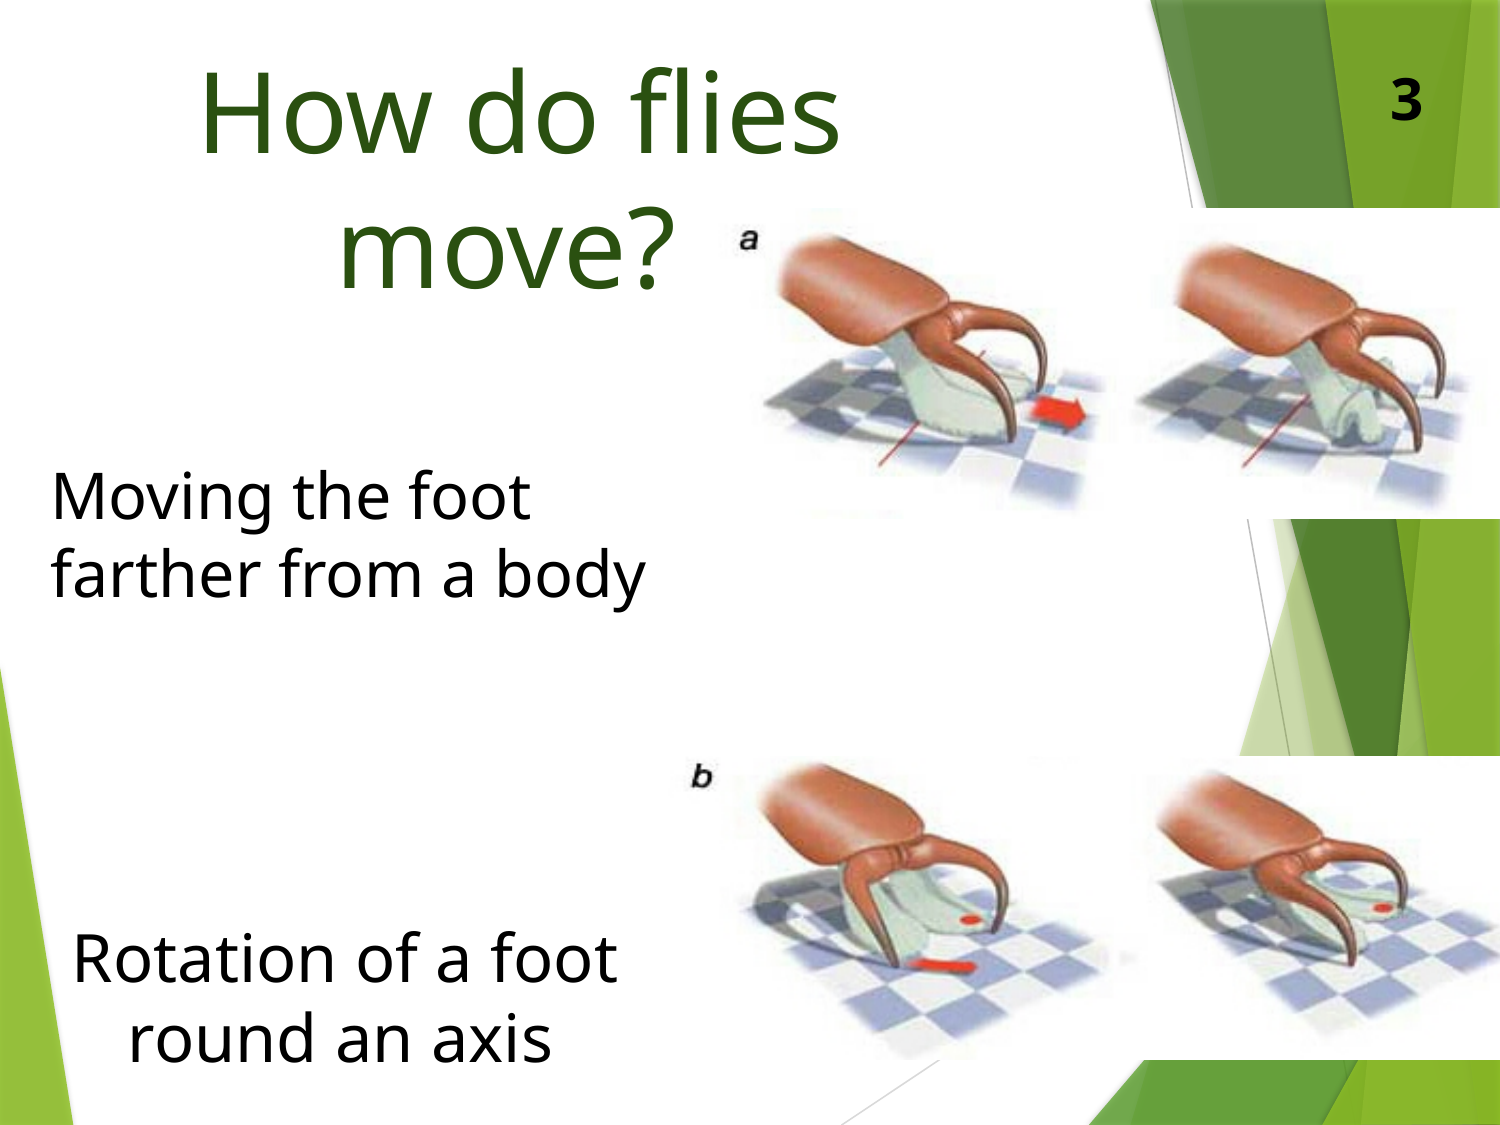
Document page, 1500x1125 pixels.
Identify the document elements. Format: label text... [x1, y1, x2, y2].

title Moving the foot farther from a body [35, 447, 697, 665]
text_box 3 [1375, 54, 1447, 140]
text_box How do flies move? [0, 33, 1042, 251]
picture [584, 756, 1500, 1061]
picture [643, 207, 1500, 520]
list Rotation of a foot round an axis [56, 908, 697, 1092]
